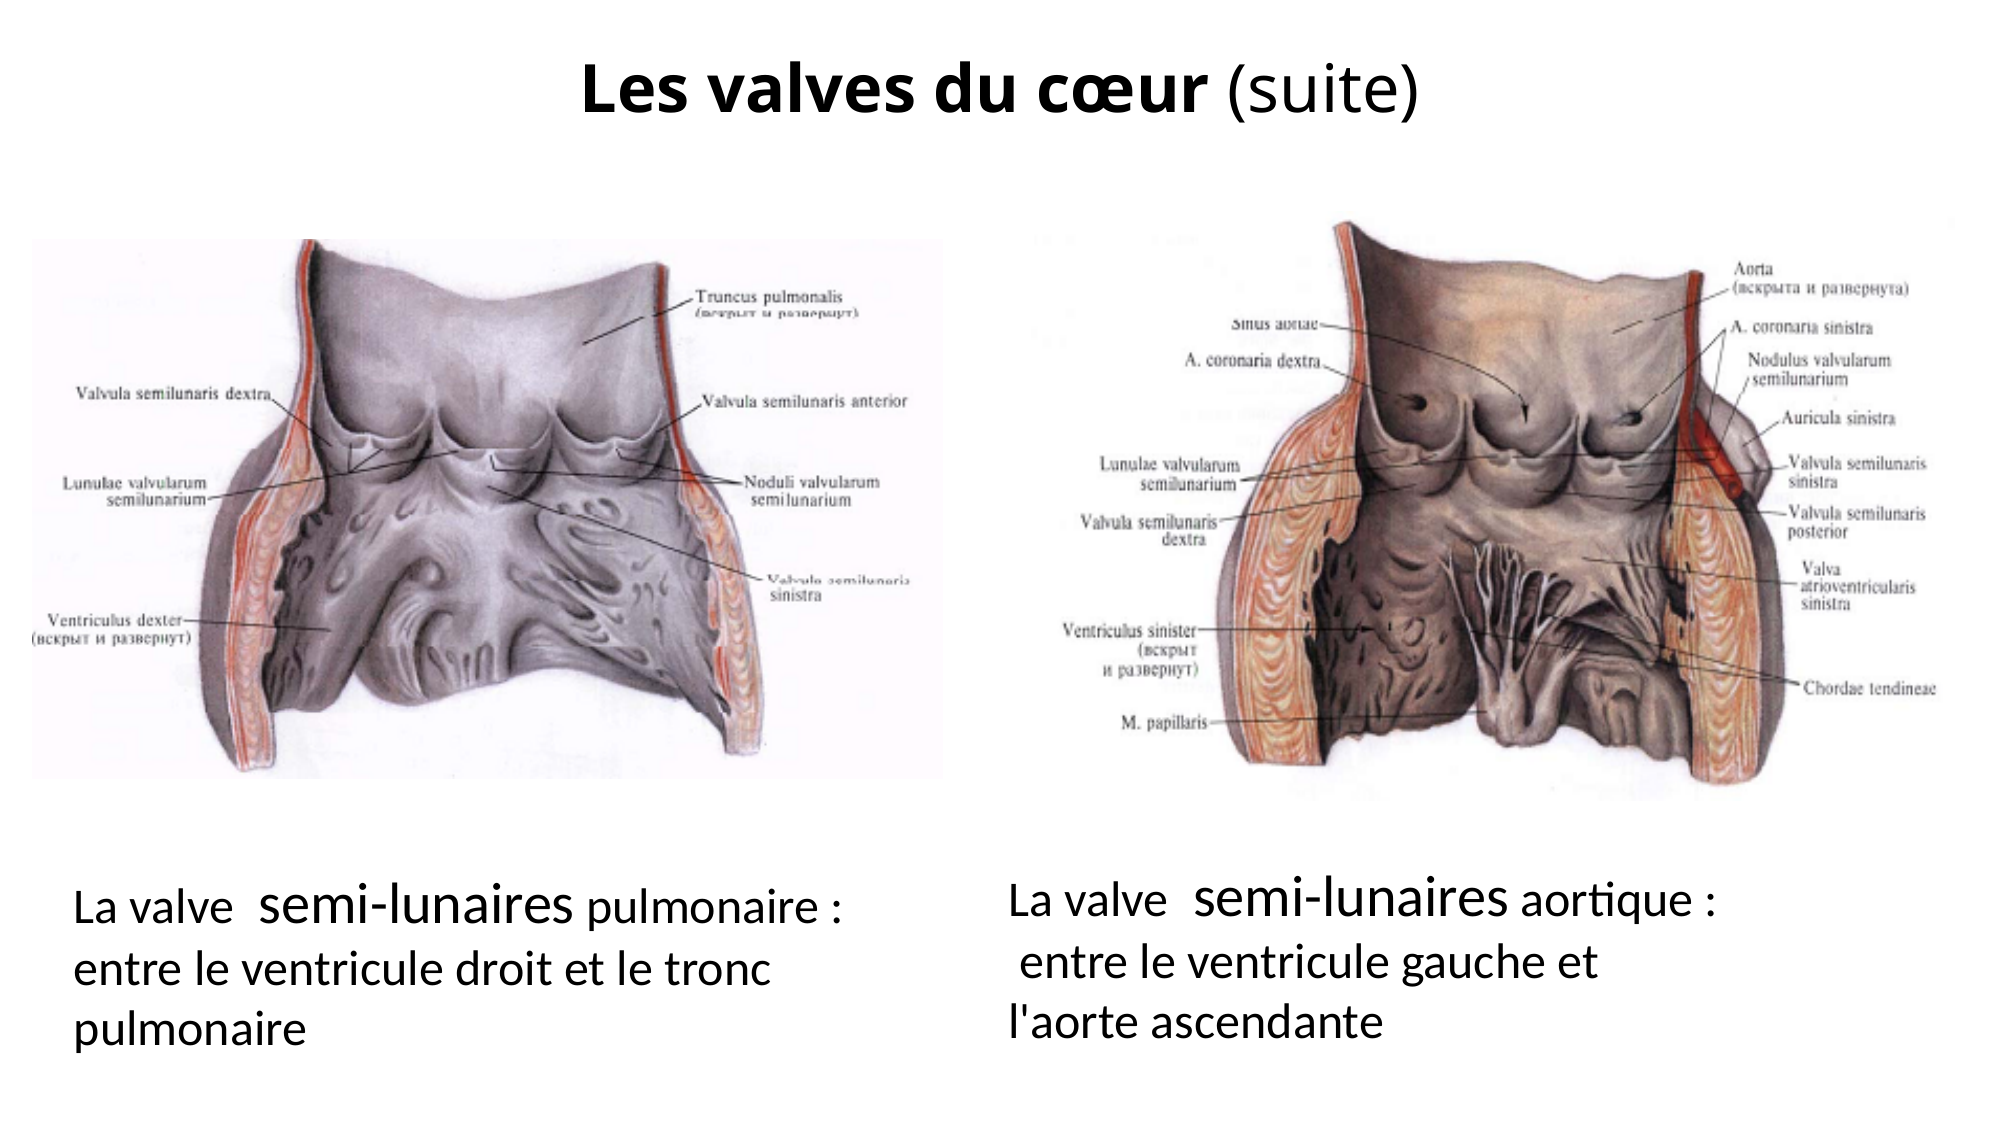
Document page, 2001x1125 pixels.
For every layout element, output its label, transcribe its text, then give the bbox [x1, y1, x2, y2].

picture [1031, 211, 1955, 801]
text_box La valve semi-lunaires aortique : entre le ventricule gauche et l'aorte аscendante [1008, 858, 1930, 1054]
picture [32, 239, 943, 779]
text_box Les valves du cœur (suite) [137, 42, 1863, 129]
text_box La valve semi-lunaires pulmonaire : entre le ventricule droit et le tronc pulmonaire [59, 858, 922, 1012]
